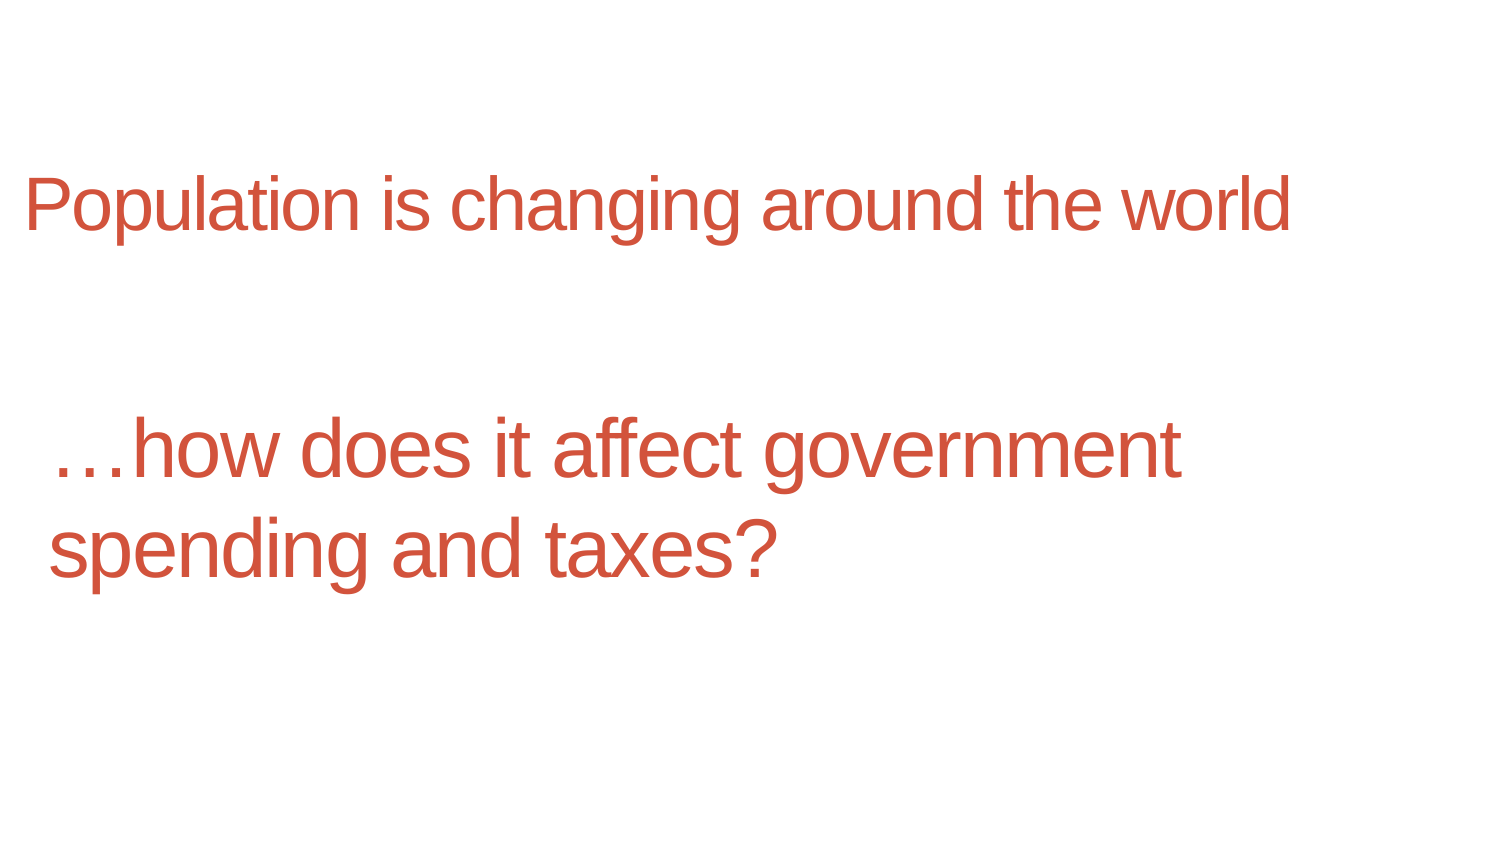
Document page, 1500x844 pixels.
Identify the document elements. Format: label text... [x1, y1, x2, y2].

text_box …how does it affect government spending and taxes? [33, 372, 1384, 717]
title Population is changing around the world [8, 109, 1359, 291]
